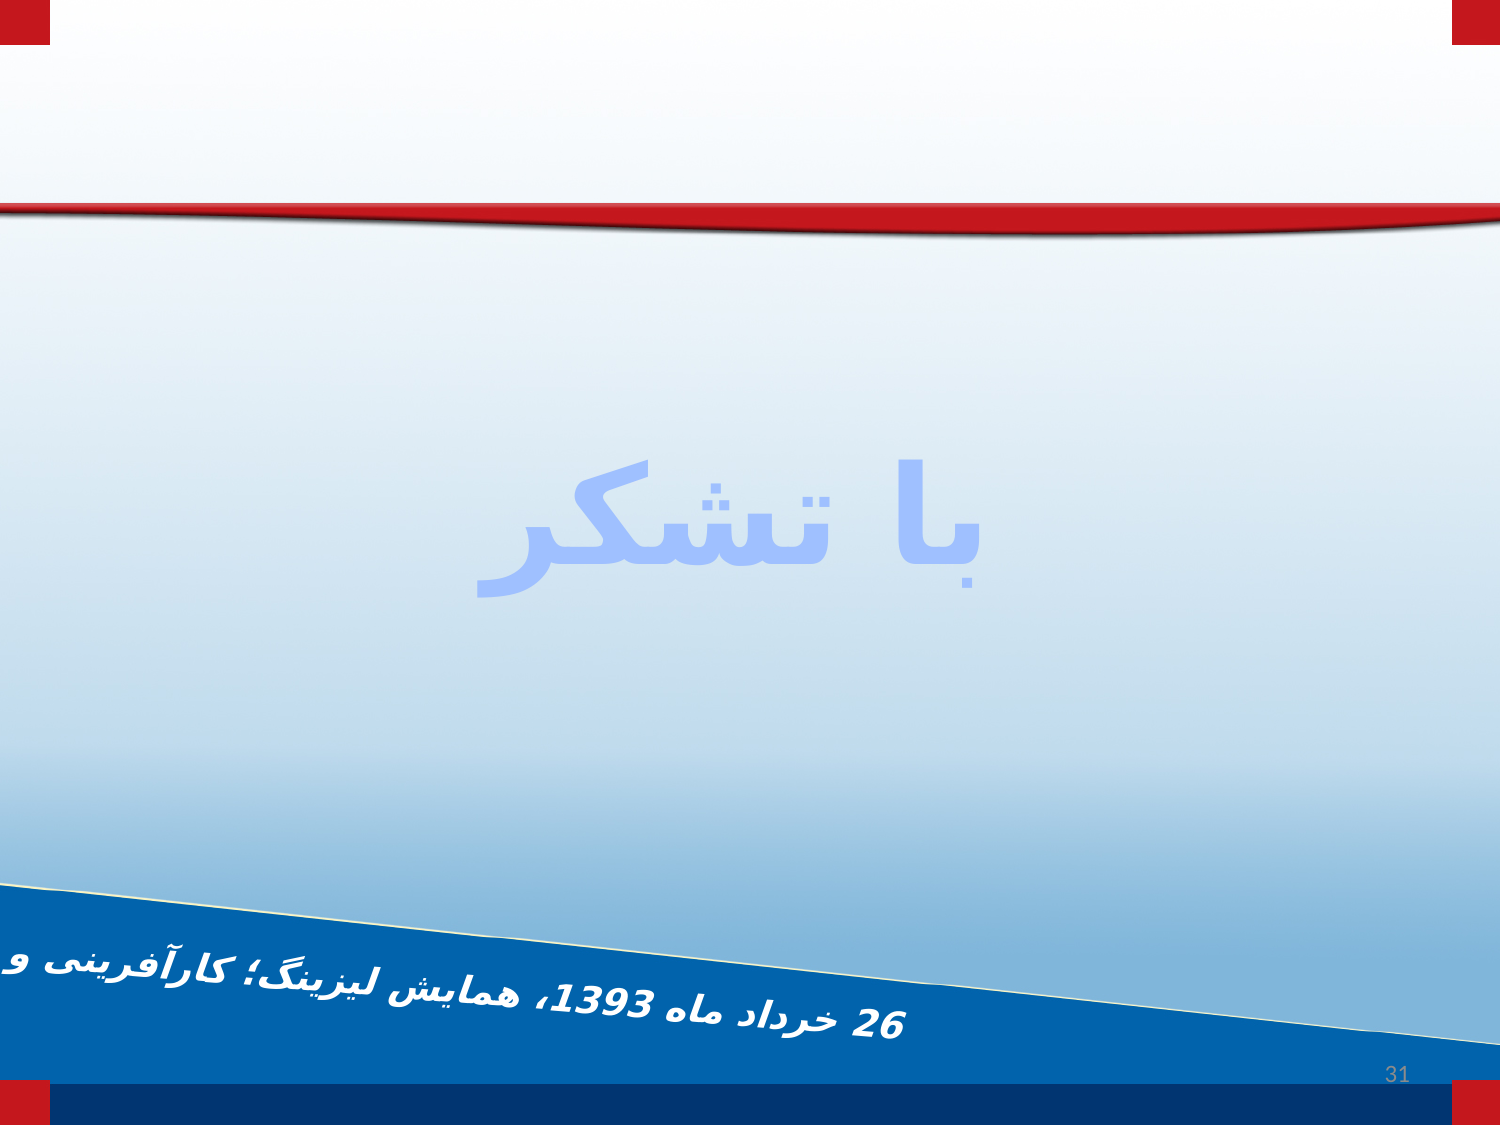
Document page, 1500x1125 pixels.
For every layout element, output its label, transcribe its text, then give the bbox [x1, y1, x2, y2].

picture [0, 0, 1500, 1125]
text_box با تشکر [112, 419, 1363, 600]
slide_number 31 [1074, 1042, 1425, 1103]
